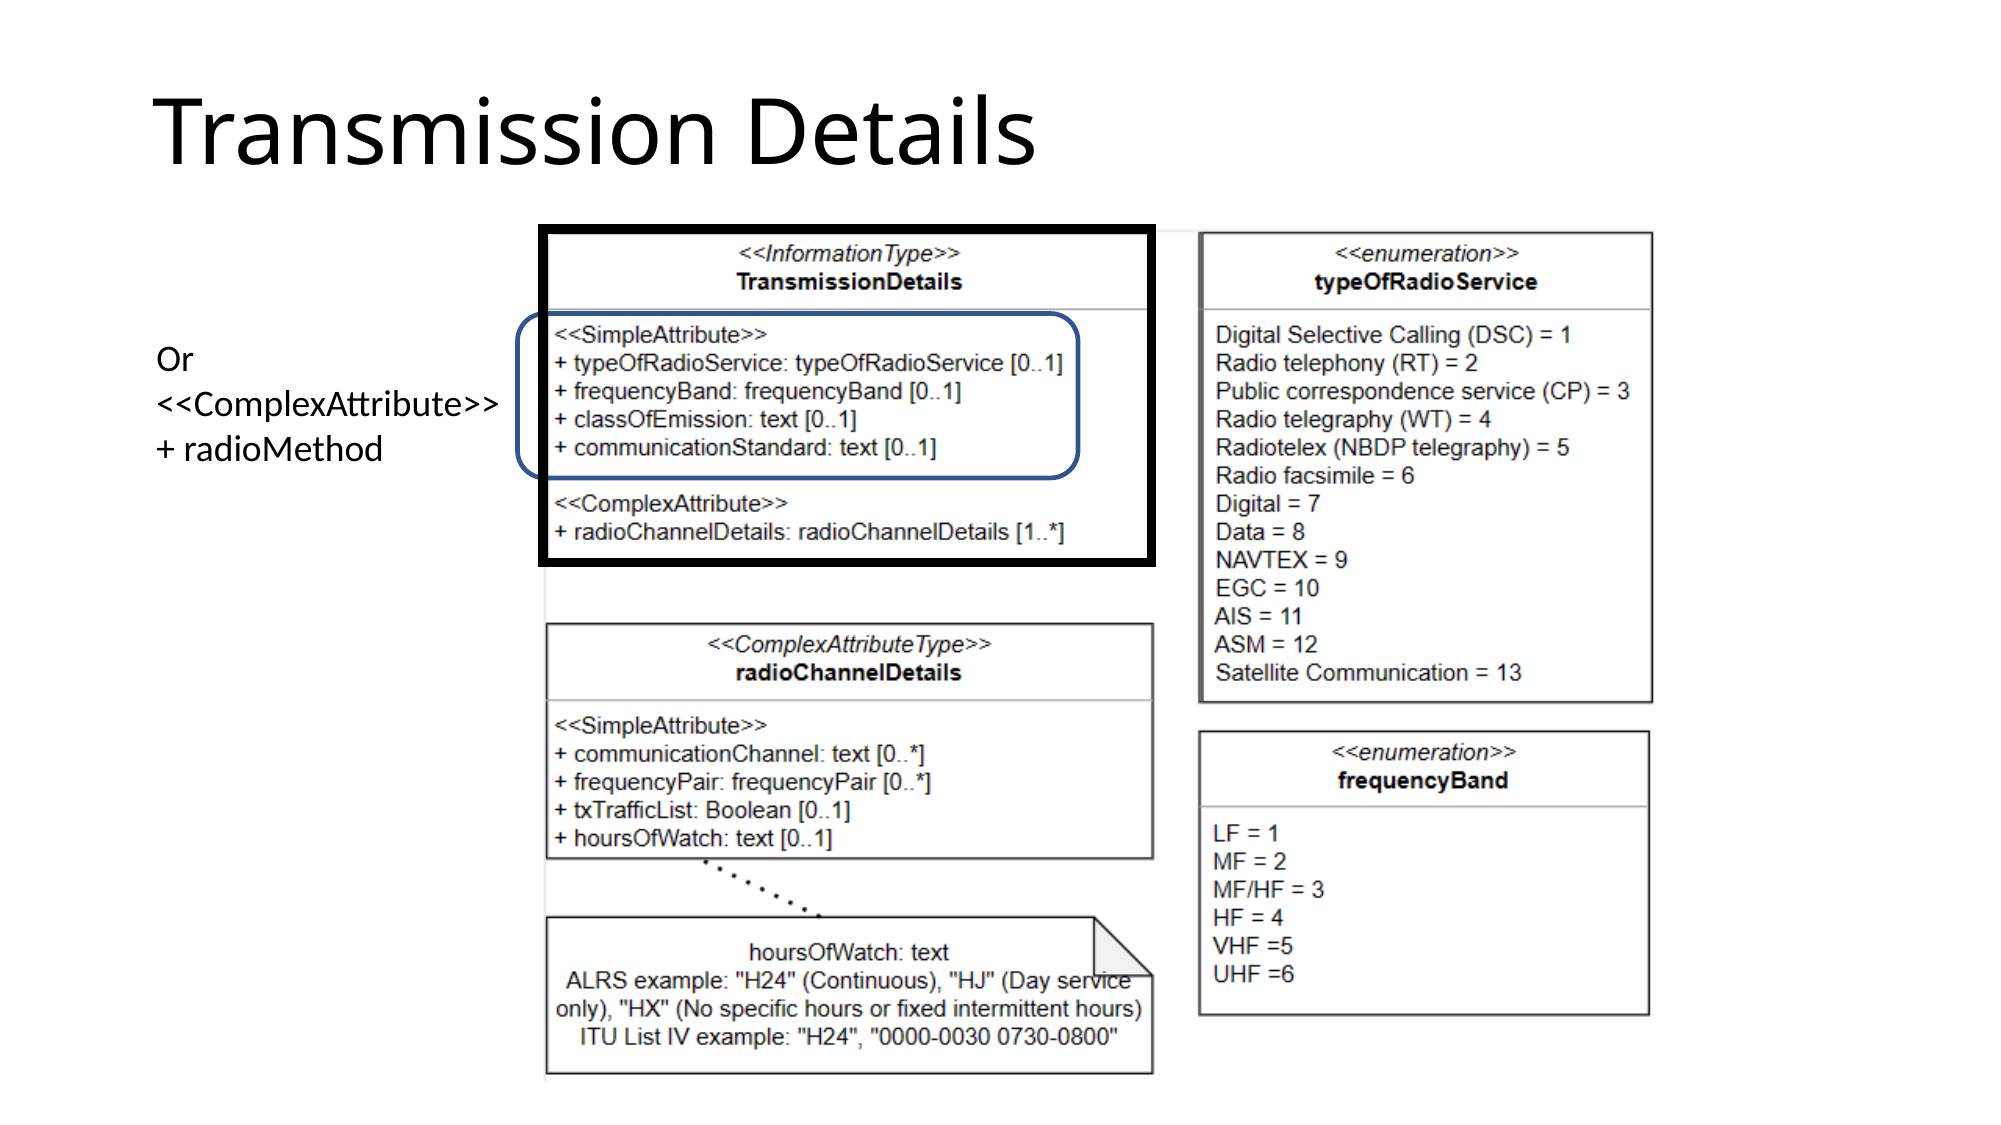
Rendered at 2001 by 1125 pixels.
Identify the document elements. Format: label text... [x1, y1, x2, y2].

text_box [516, 312, 542, 479]
text_box Or <<ComplexAttribute>> + radioMethod [141, 326, 516, 477]
title Transmission Details [137, 59, 1863, 209]
picture [543, 229, 1655, 1081]
